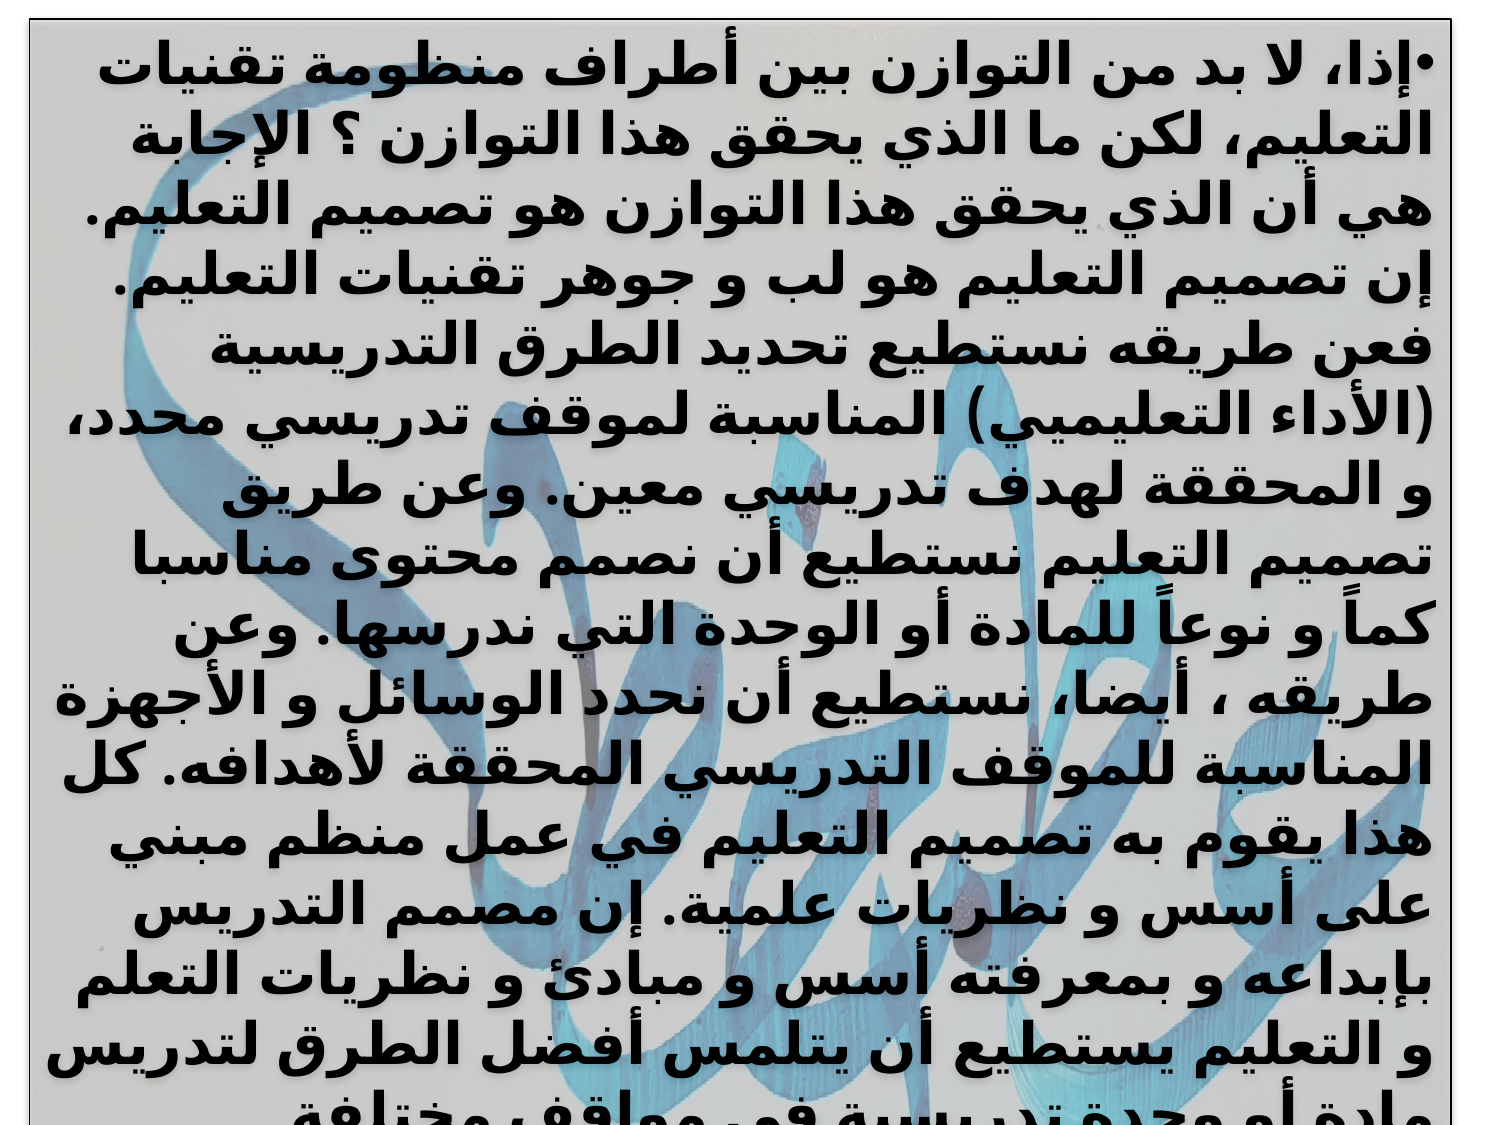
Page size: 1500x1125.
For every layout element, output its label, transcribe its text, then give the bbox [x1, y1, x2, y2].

text_box إذا، لا بد من التوازن بين أطراف منظومة تقنيات التعليم، لكن ما الذي يحقق هذا التوازن ؟ الإجابة هي أن الذي يحقق هذا التوازن هو تصميم التعليم. إن تصميم التعليم هو لب و جوهر تقنيات التعليم. فعن طريقه نستطيع تحديد الطرق التدريسية (الأداء التعليميي) المناسبة لموقف تدريسي محدد، و المحققة لهدف تدريسي معين. وعن طريق تصميم التعليم نستطيع أن نصمم محتوى مناسبا كماً و نوعاً للمادة أو الوحدة التي ندرسها. وعن طريقه ، أيضا، نستطيع أن نحدد الوسائل و الأجهزة المناسبة للموقف التدريسي المحققة لأهدافه. كل هذا يقوم به تصميم التعليم في عمل منظم مبني على أسس و نظريات علمية. إن مصمم التدريس بإبداعه و بمعرفته أسس و مبادئ و نظريات التعلم و التعليم يستطيع أن يتلمس أفضل الطرق لتدريس مادة أو وحدة تدريسية في مواقف مختلفة. فيصمم، مثلا، أنشطة تعليمية مناسبة للتدريس في حجرة الدراسة. ويعرف أن التعلم عن بعد، و التعلم الإلكتروني، و التعلم عن طريق الانترنيت.... يختلف عن التعلم في حجرة الدراسة ، فيصمم لها أنشطة تدريسية تناسبها و تحقق الهدف منها. [29, 18, 1452, 1125]
